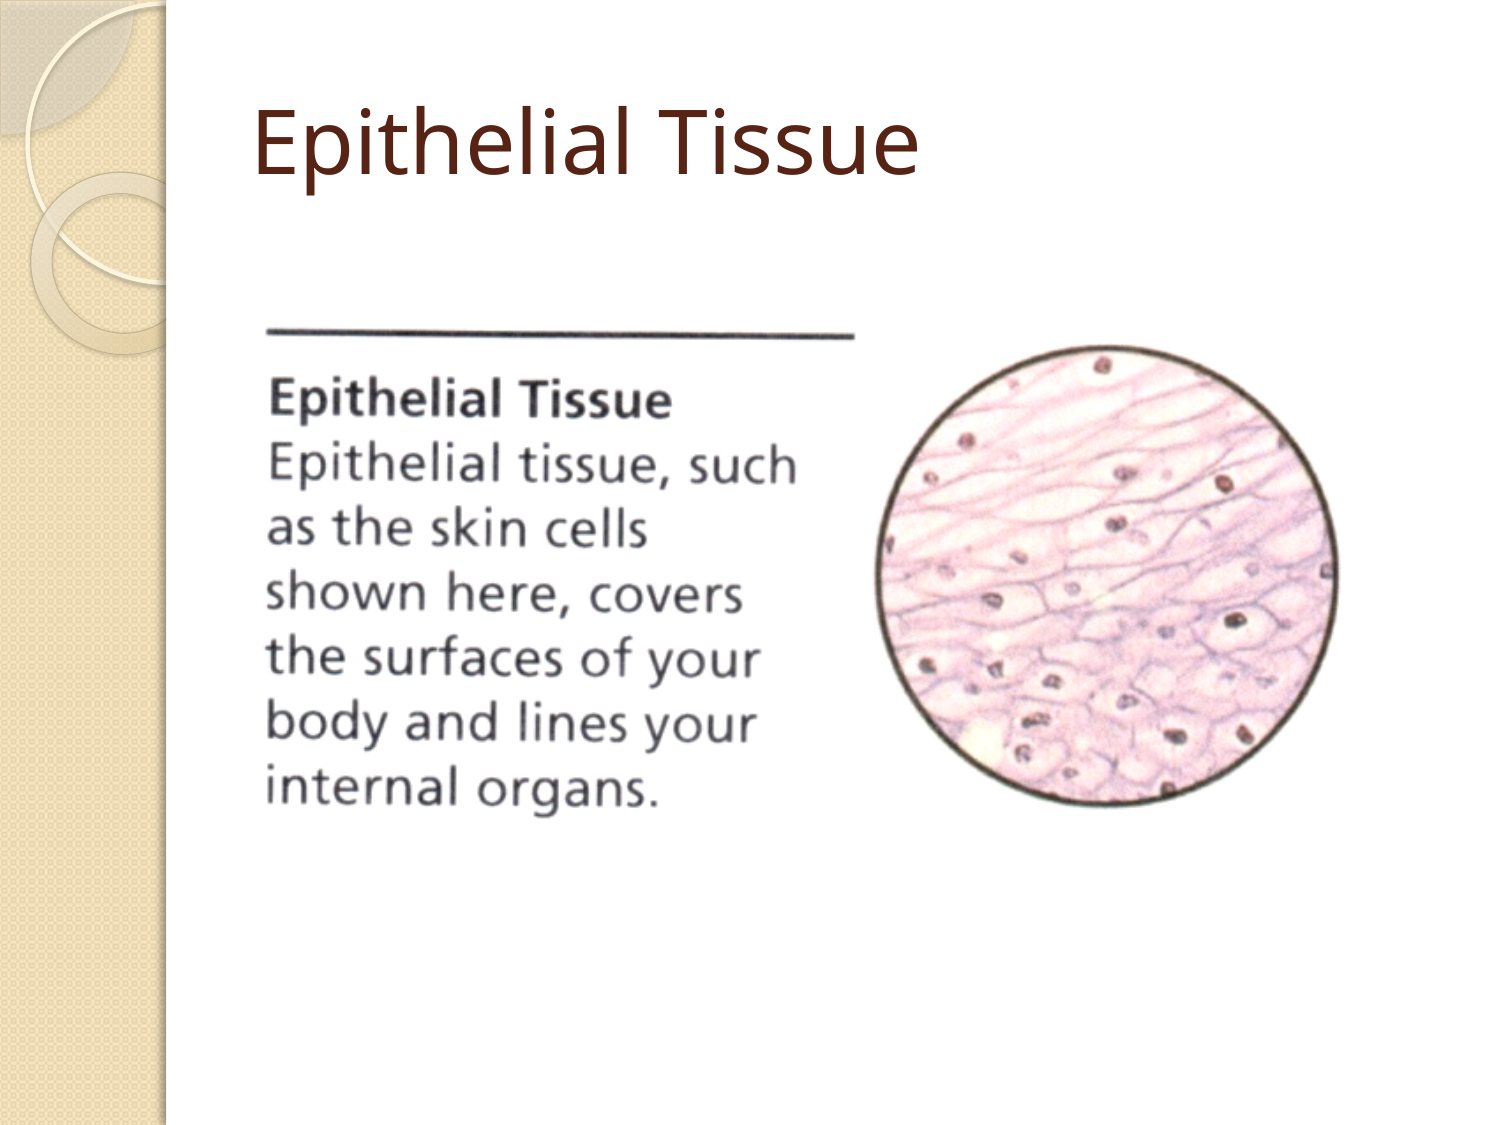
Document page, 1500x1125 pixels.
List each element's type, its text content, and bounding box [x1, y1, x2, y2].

title Epithelial Tissue [235, 45, 1466, 233]
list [229, 287, 1362, 838]
